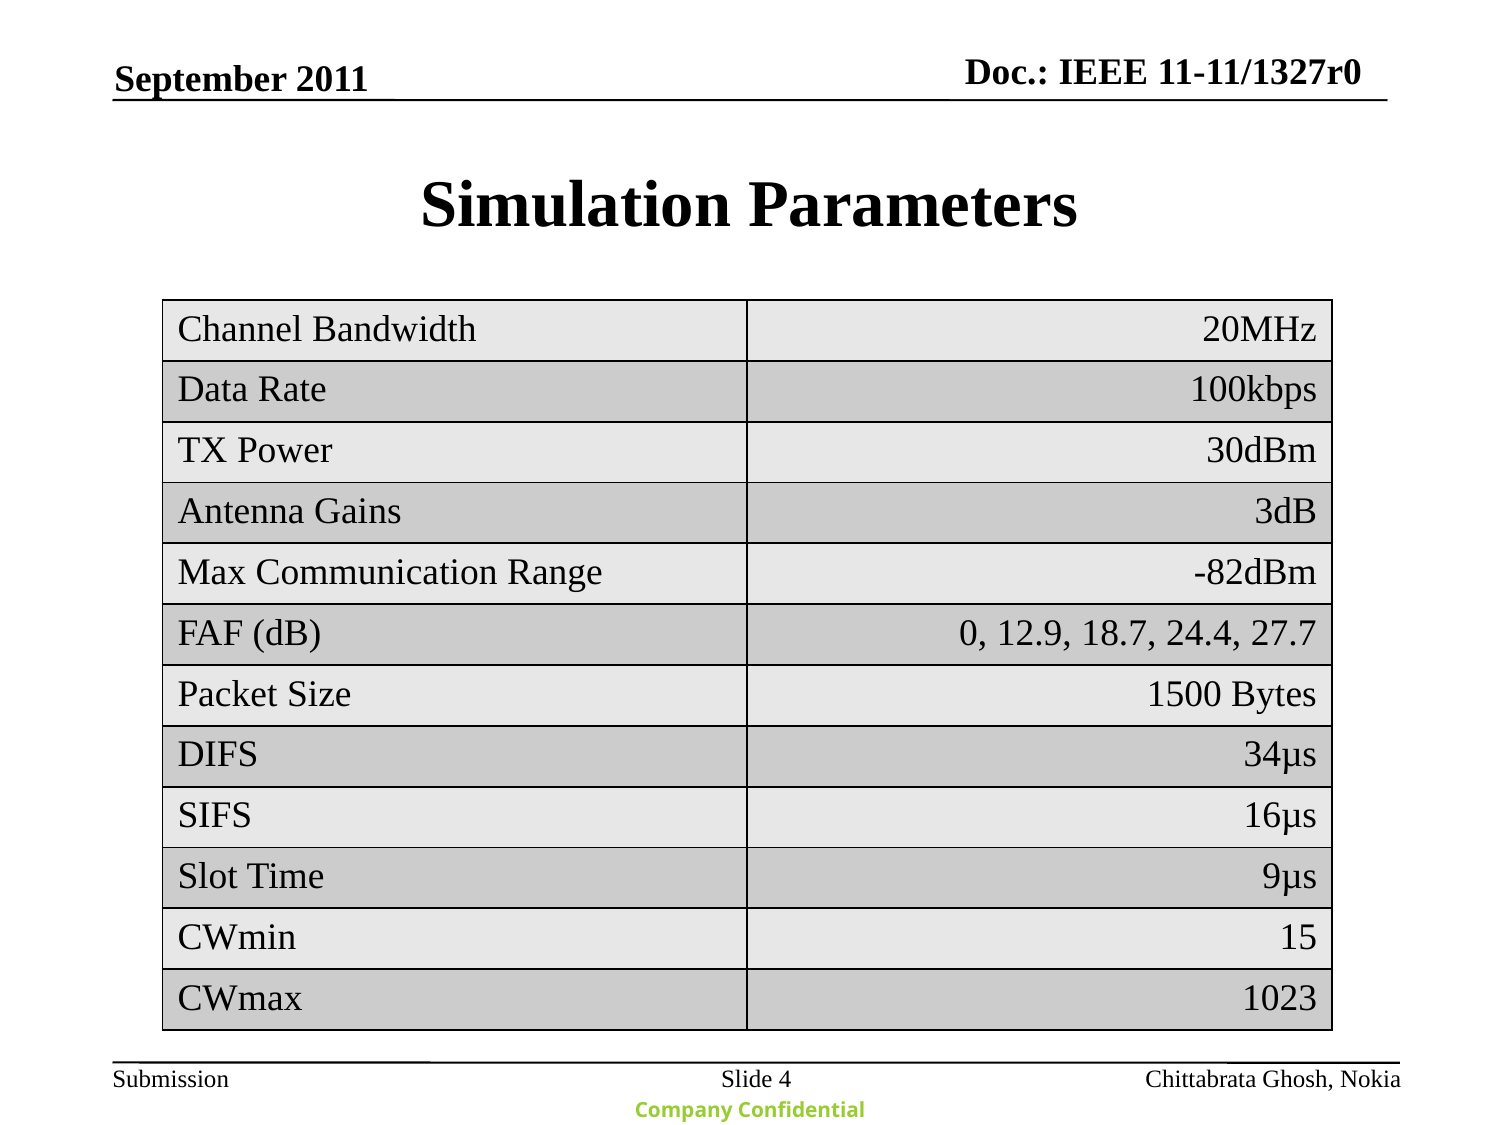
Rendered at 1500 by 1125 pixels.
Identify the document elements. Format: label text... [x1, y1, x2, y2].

table_cell TX Power [163, 423, 746, 482]
table_header 20MHz [748, 301, 1331, 360]
table_cell FAF (dB) [163, 605, 746, 664]
table_cell Slot Time [163, 848, 746, 907]
table_cell Packet Size [163, 666, 746, 725]
table_cell SIFS [163, 788, 746, 847]
title Simulation Parameters [112, 112, 1388, 288]
table_cell 3dB [748, 483, 1331, 542]
table_cell -82dBm [748, 544, 1331, 603]
footer Chittabrata Ghosh, Nokia [902, 1061, 1402, 1093]
table_cell 1023 [748, 970, 1331, 1029]
table_cell 9µs [748, 848, 1331, 907]
table_cell 100kbps [748, 362, 1331, 421]
table_cell CWmin [163, 909, 746, 968]
slide_number Slide 4 [712, 1061, 800, 1123]
table_cell DIFS [163, 727, 746, 786]
table_cell CWmax [163, 970, 746, 1029]
table_cell 15 [748, 909, 1331, 968]
table_cell 34µs [748, 727, 1331, 786]
table_cell Antenna Gains [163, 483, 746, 542]
table_cell Data Rate [163, 362, 746, 421]
table_cell 0, 12.9, 18.7, 24.4, 27.7 [748, 605, 1331, 664]
table_header Channel Bandwidth [163, 301, 746, 360]
table_cell Max Communication Range [163, 544, 746, 603]
table_cell 30dBm [748, 423, 1331, 482]
table_cell 1500 Bytes [748, 666, 1331, 725]
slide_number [114, 54, 423, 100]
table_cell 16µs [748, 788, 1331, 847]
